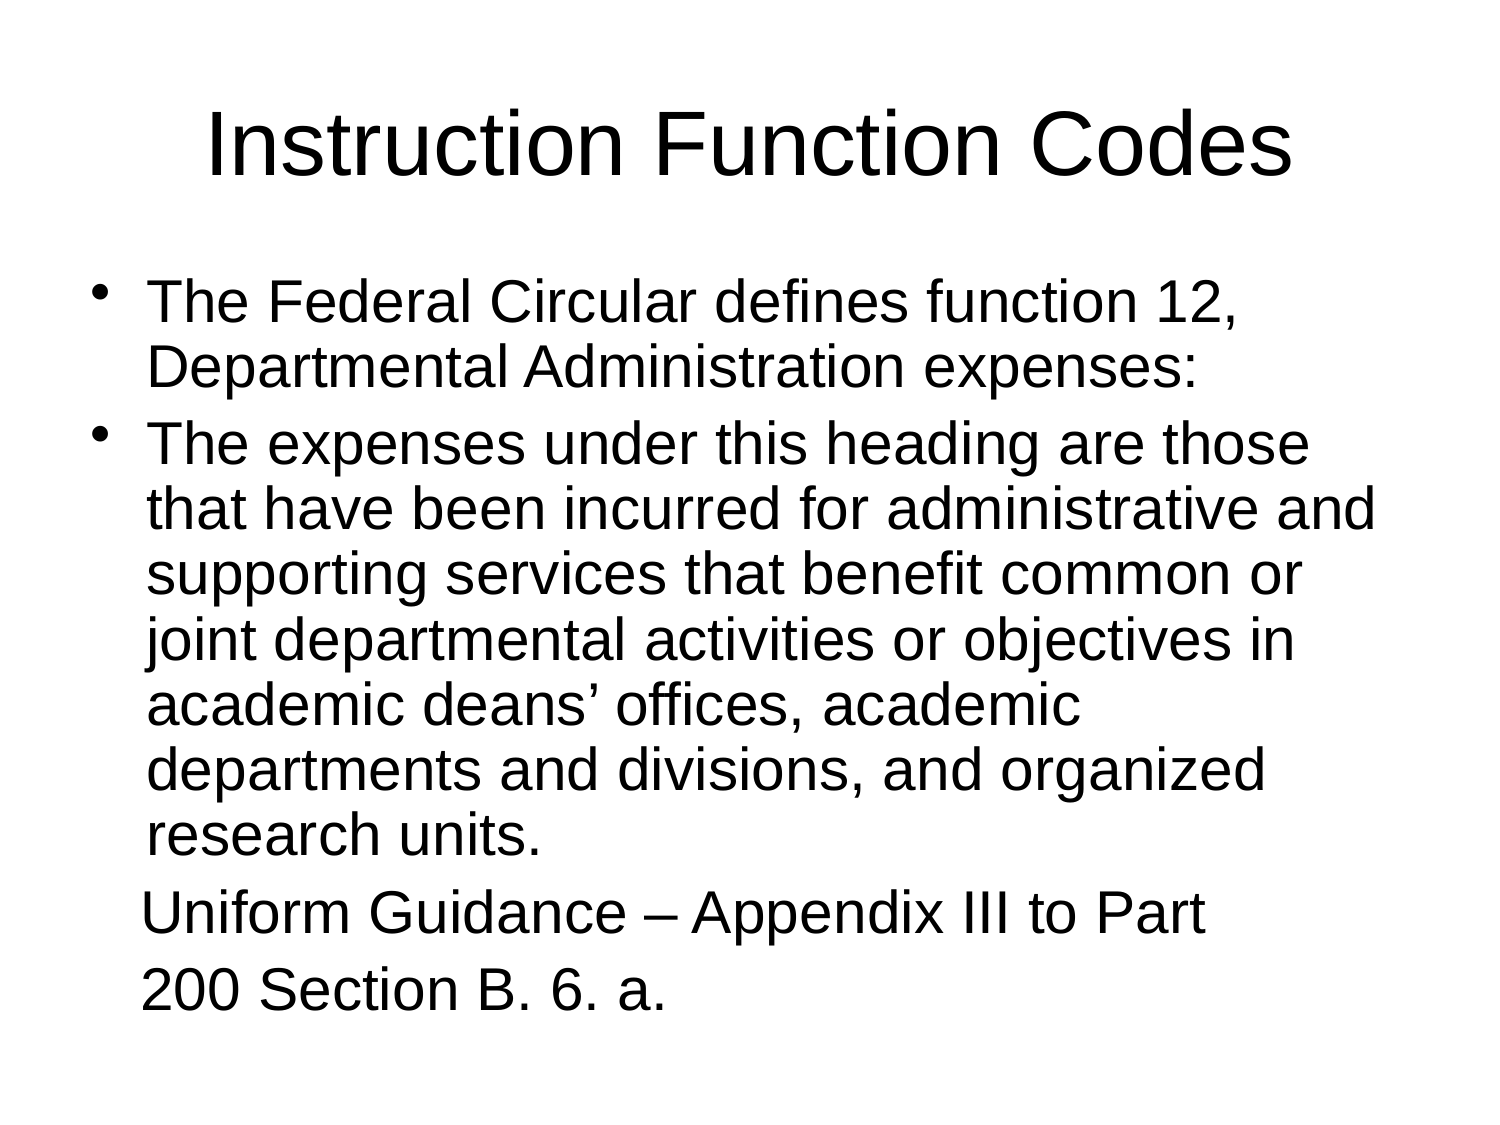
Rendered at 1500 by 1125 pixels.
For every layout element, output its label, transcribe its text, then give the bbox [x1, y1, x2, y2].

title Instruction Function Codes [74, 44, 1426, 233]
list The Federal Circular defines function 12, Departmental Administration expenses: The expenses under this heading are those that have been incurred for administrative and supporting services that benefit common or joint departmental activities or objectives in academic deans’ offices, academic departments and divisions, and organized research units. Uniform Guidance – Appendix III to Part 200 Section B. 6. a. [74, 262, 1426, 1006]
